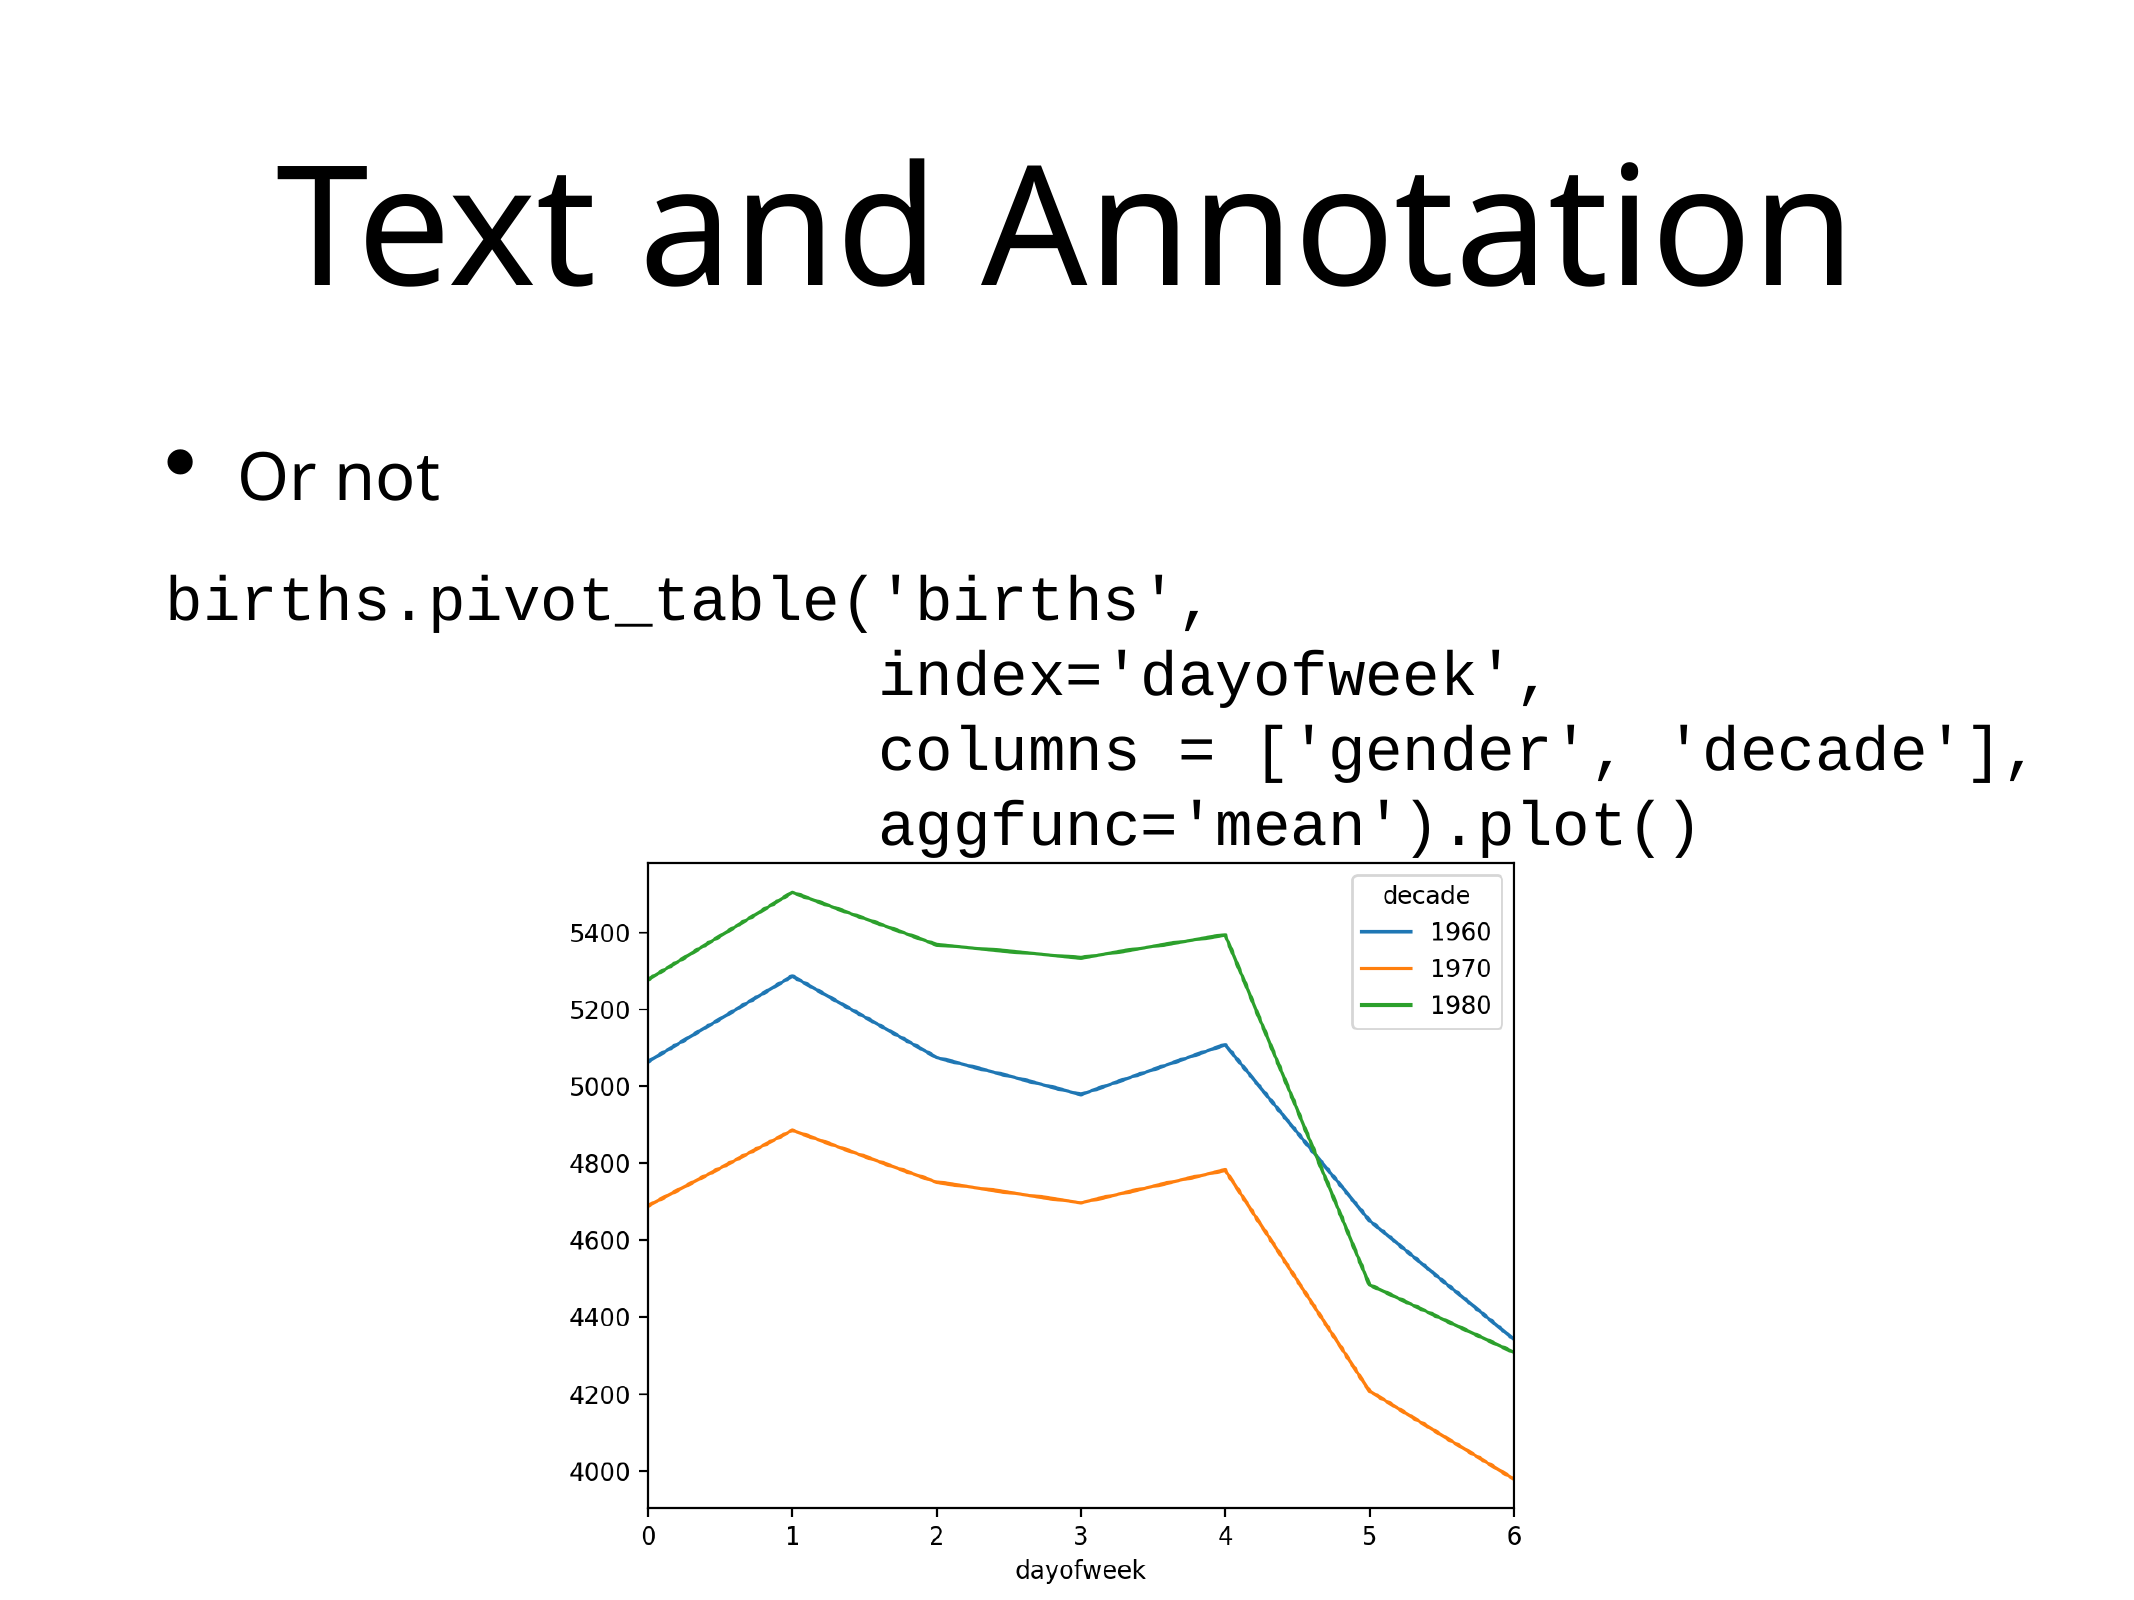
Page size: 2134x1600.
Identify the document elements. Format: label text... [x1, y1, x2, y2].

picture [508, 762, 1625, 1600]
list Or not [155, 424, 1978, 1457]
title Text and Annotation [155, 41, 1978, 397]
text_box births.pivot_table('births', index='dayofweek', columns = ['gender', 'decade'], aggfunc='mean').plot() [157, 549, 2050, 866]
